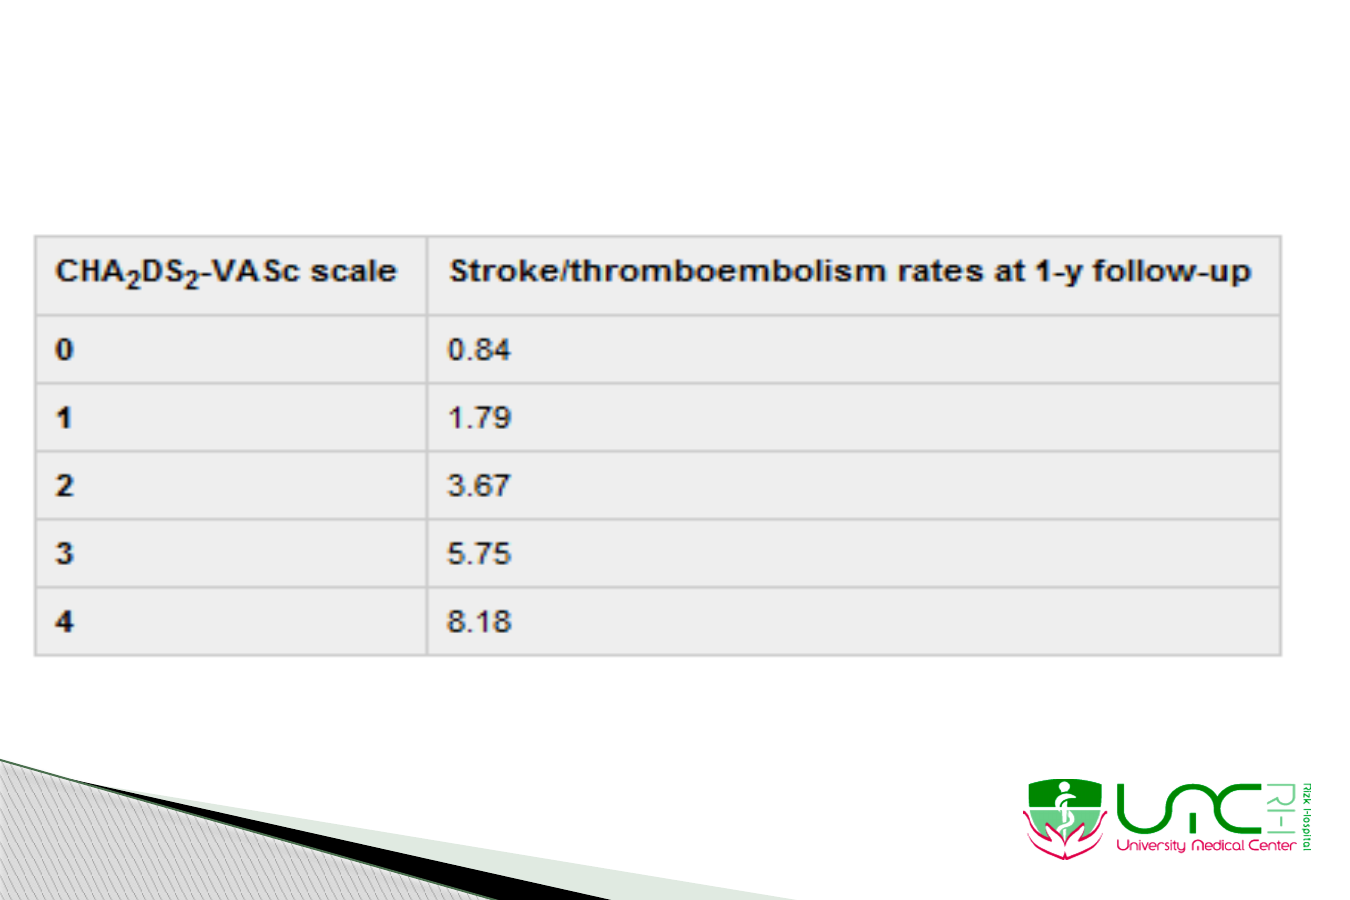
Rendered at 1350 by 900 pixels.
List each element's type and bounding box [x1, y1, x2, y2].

list [9, 203, 1329, 681]
picture [1023, 779, 1311, 860]
